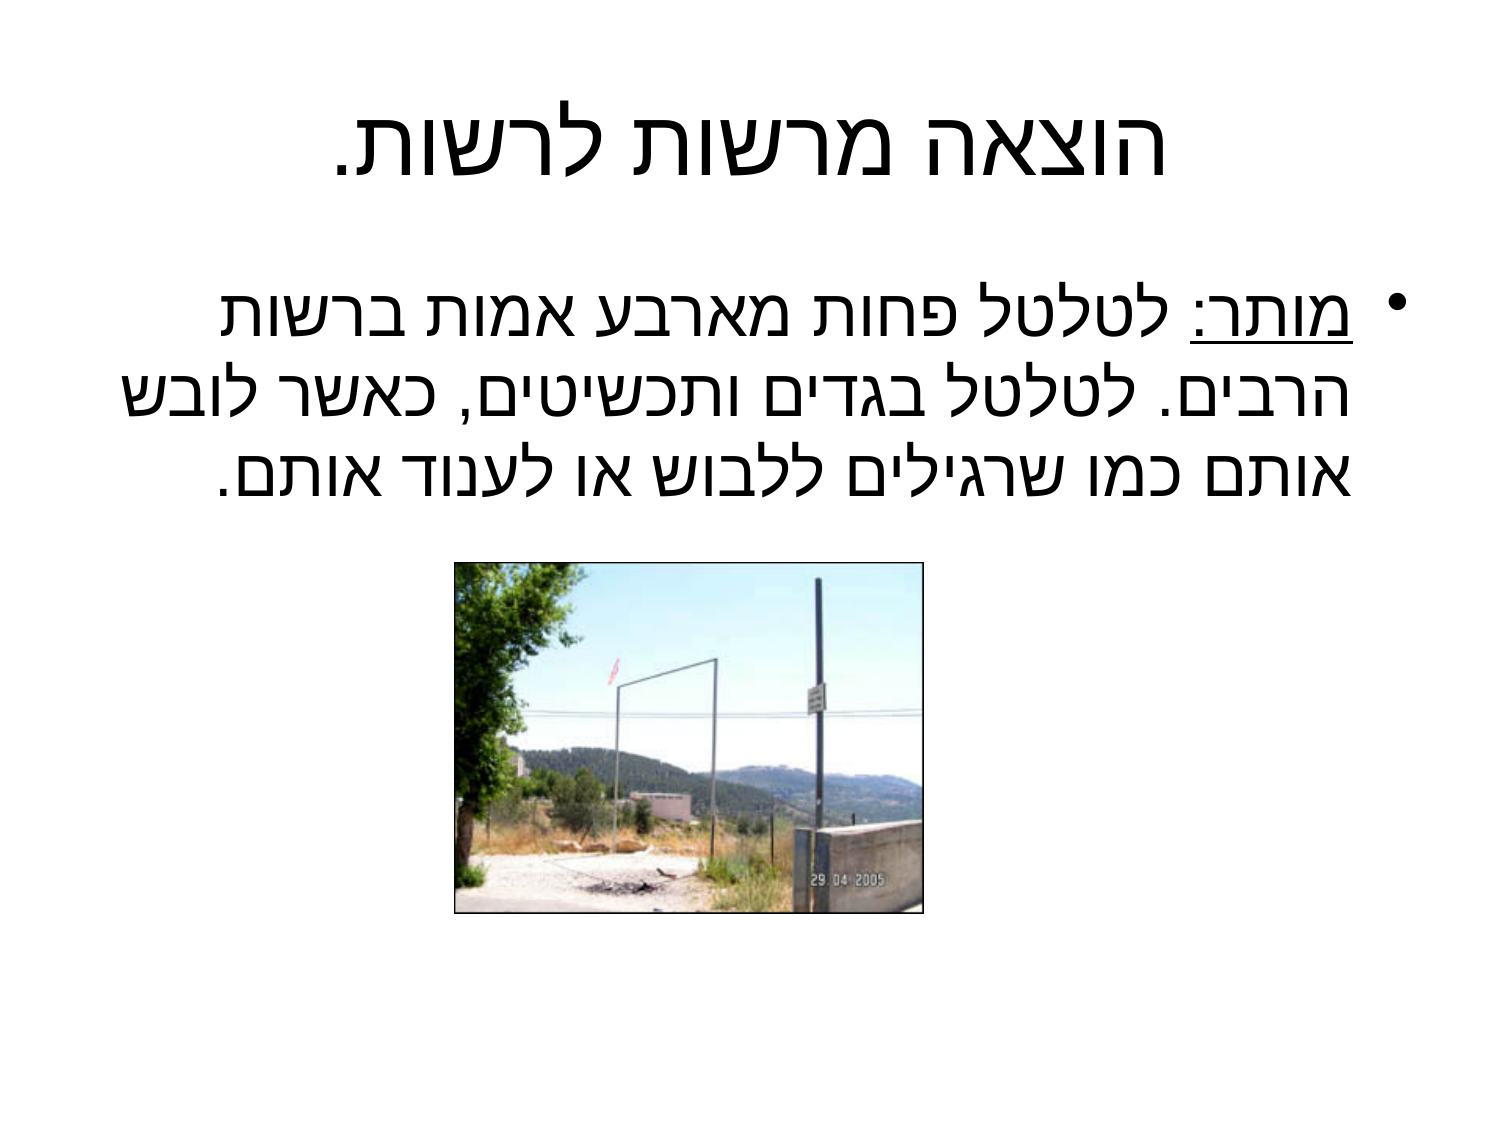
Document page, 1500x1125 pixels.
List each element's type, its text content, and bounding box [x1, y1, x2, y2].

picture [454, 562, 924, 915]
title הוצאה מרשות לרשות. [75, 45, 1425, 233]
list מותר: לטלטל פחות מארבע אמות ברשות הרבים. לטלטל בגדים ותכשיטים, כאשר לובש אותם כמו שרגילים ללבוש או לענוד אותם. [75, 262, 1425, 1005]
